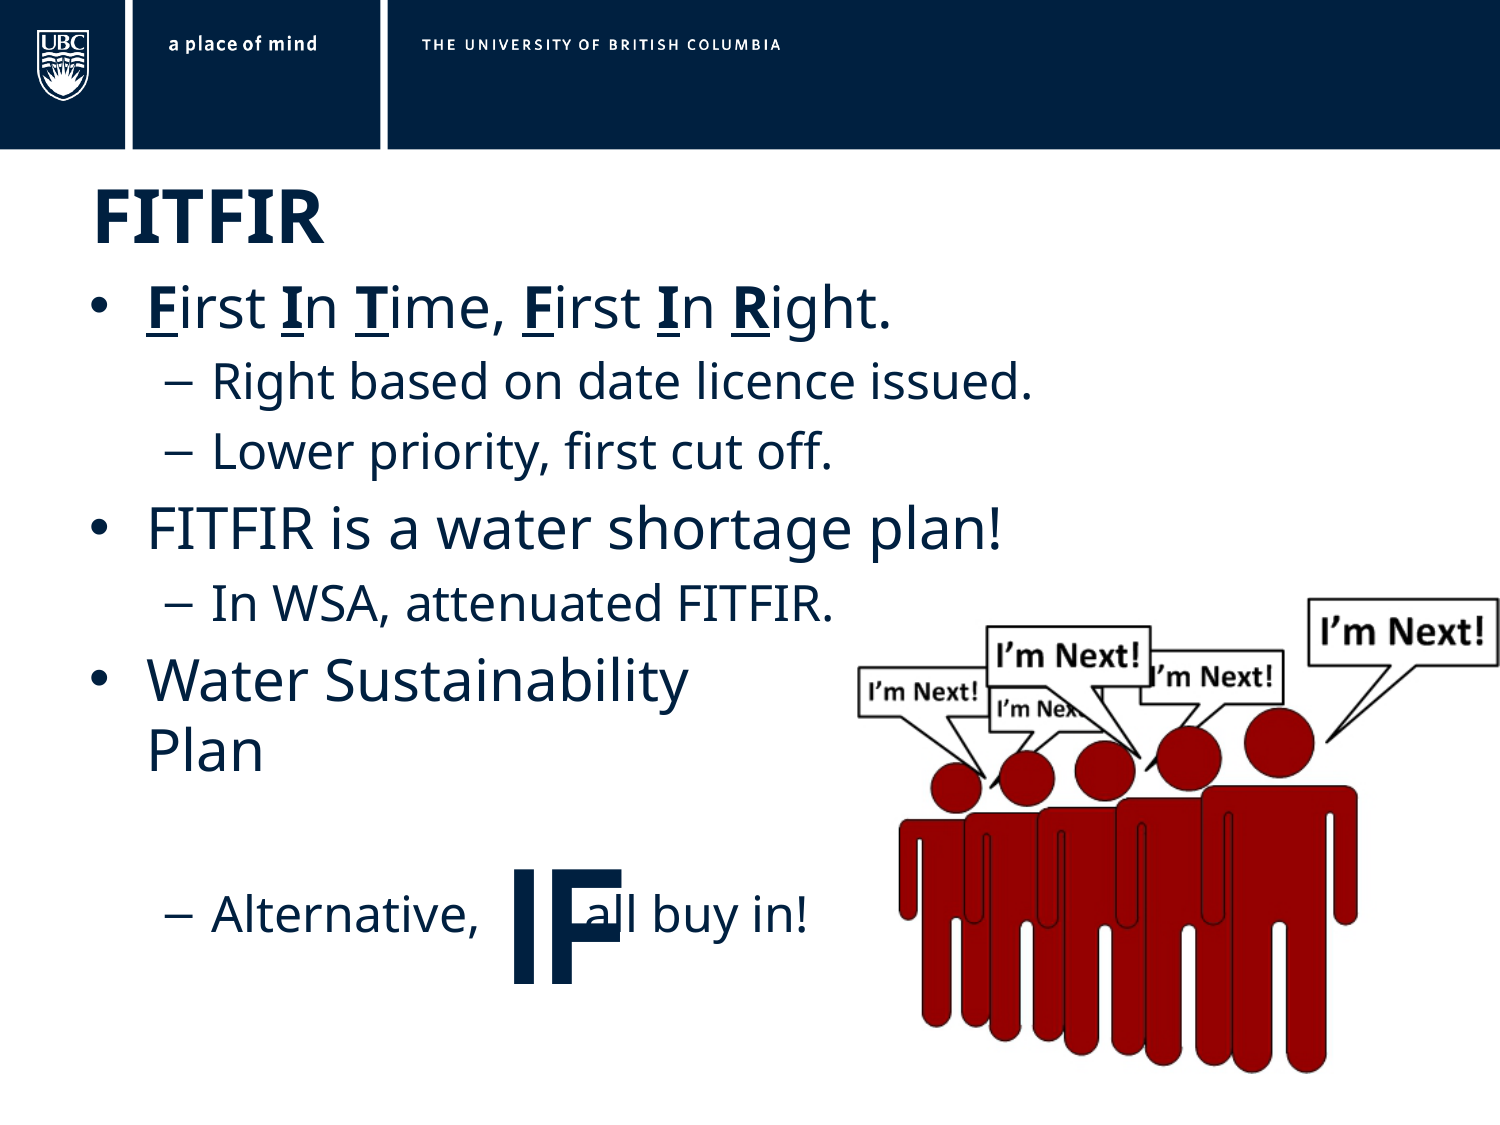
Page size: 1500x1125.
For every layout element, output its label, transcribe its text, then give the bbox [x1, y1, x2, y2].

list First In Time, First In Right. Right based on date licence issued. Lower priority, first cut off. FITFIR is a water shortage plan! In WSA, attenuated FITFIR. Water Sustainability Plan Alternative, all buy in! [75, 262, 1425, 1125]
picture [422, 39, 780, 50]
title FITFIR [76, 160, 1427, 290]
picture [169, 35, 316, 54]
text_box IF [491, 810, 643, 1026]
picture [37, 30, 89, 101]
picture [857, 597, 1500, 1074]
